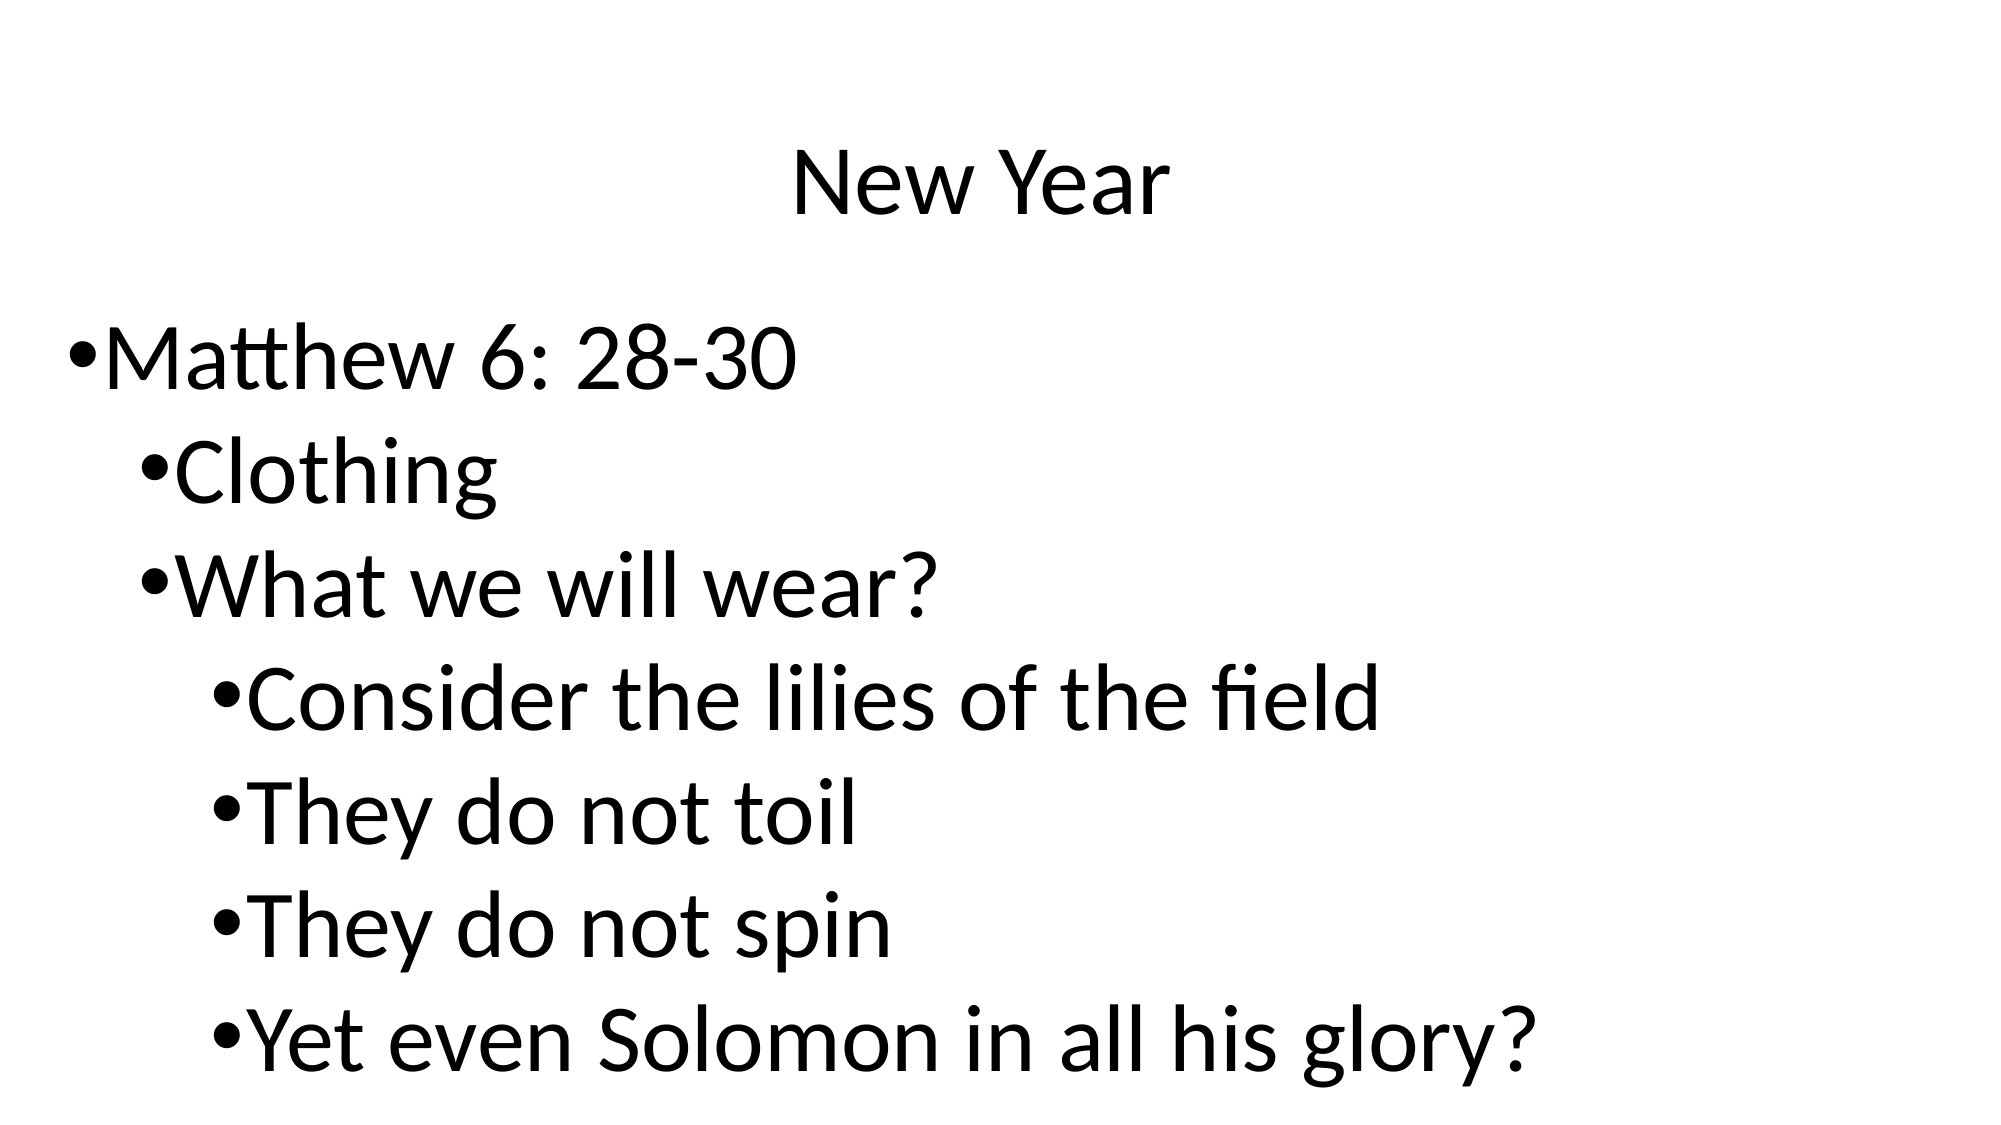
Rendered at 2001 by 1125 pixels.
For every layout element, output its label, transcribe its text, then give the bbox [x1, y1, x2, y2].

list Matthew 6: 28-30 Clothing What we will wear? Consider the lilies of the field They do not toil They do not spin Yet even Solomon in all his glory? [51, 299, 1912, 1103]
title New Year [51, 59, 1912, 299]
